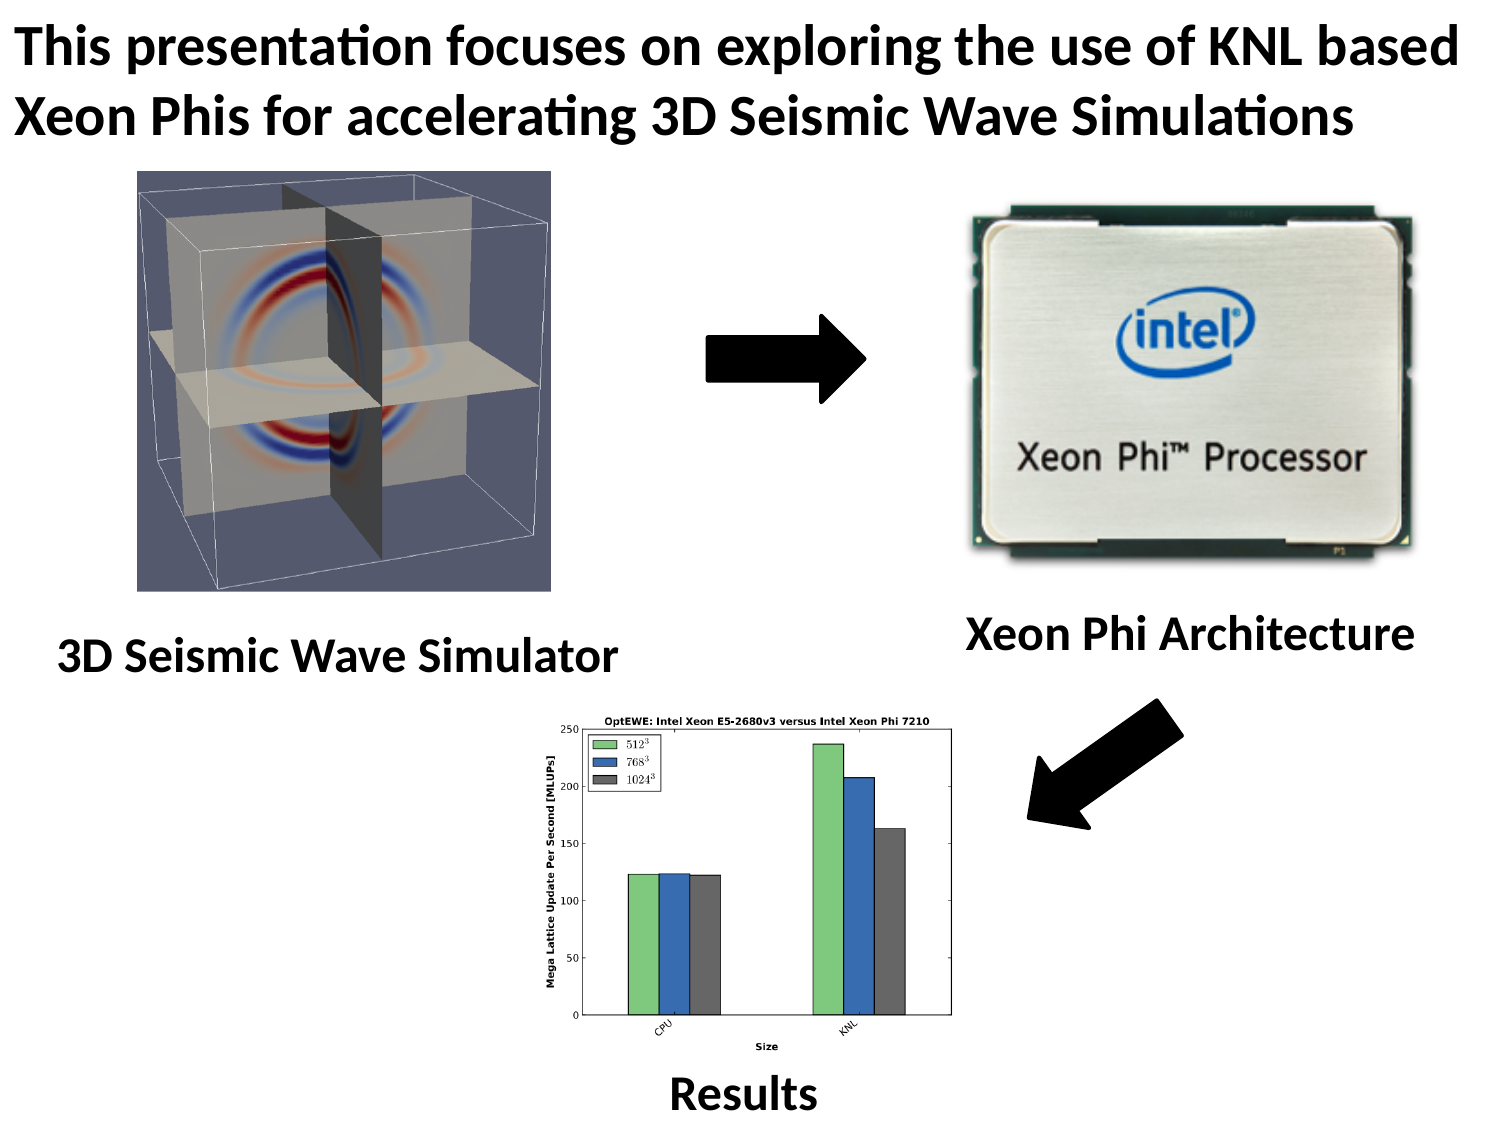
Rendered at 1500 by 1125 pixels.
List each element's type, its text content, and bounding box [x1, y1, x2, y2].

text_box [705, 313, 867, 405]
text_box Xeon Phi Architecture [955, 595, 1438, 665]
picture [540, 711, 956, 1057]
text_box [1026, 698, 1184, 831]
text_box 3D Seismic Wave Simulator [45, 617, 663, 687]
text_box Results [618, 1065, 869, 1125]
picture [954, 195, 1438, 579]
picture [137, 93, 552, 668]
text_box This presentation focuses on exploring the use of KNL based Xeon Phis for accelerating 3D Seismic Wave Simulations [0, 0, 1488, 155]
